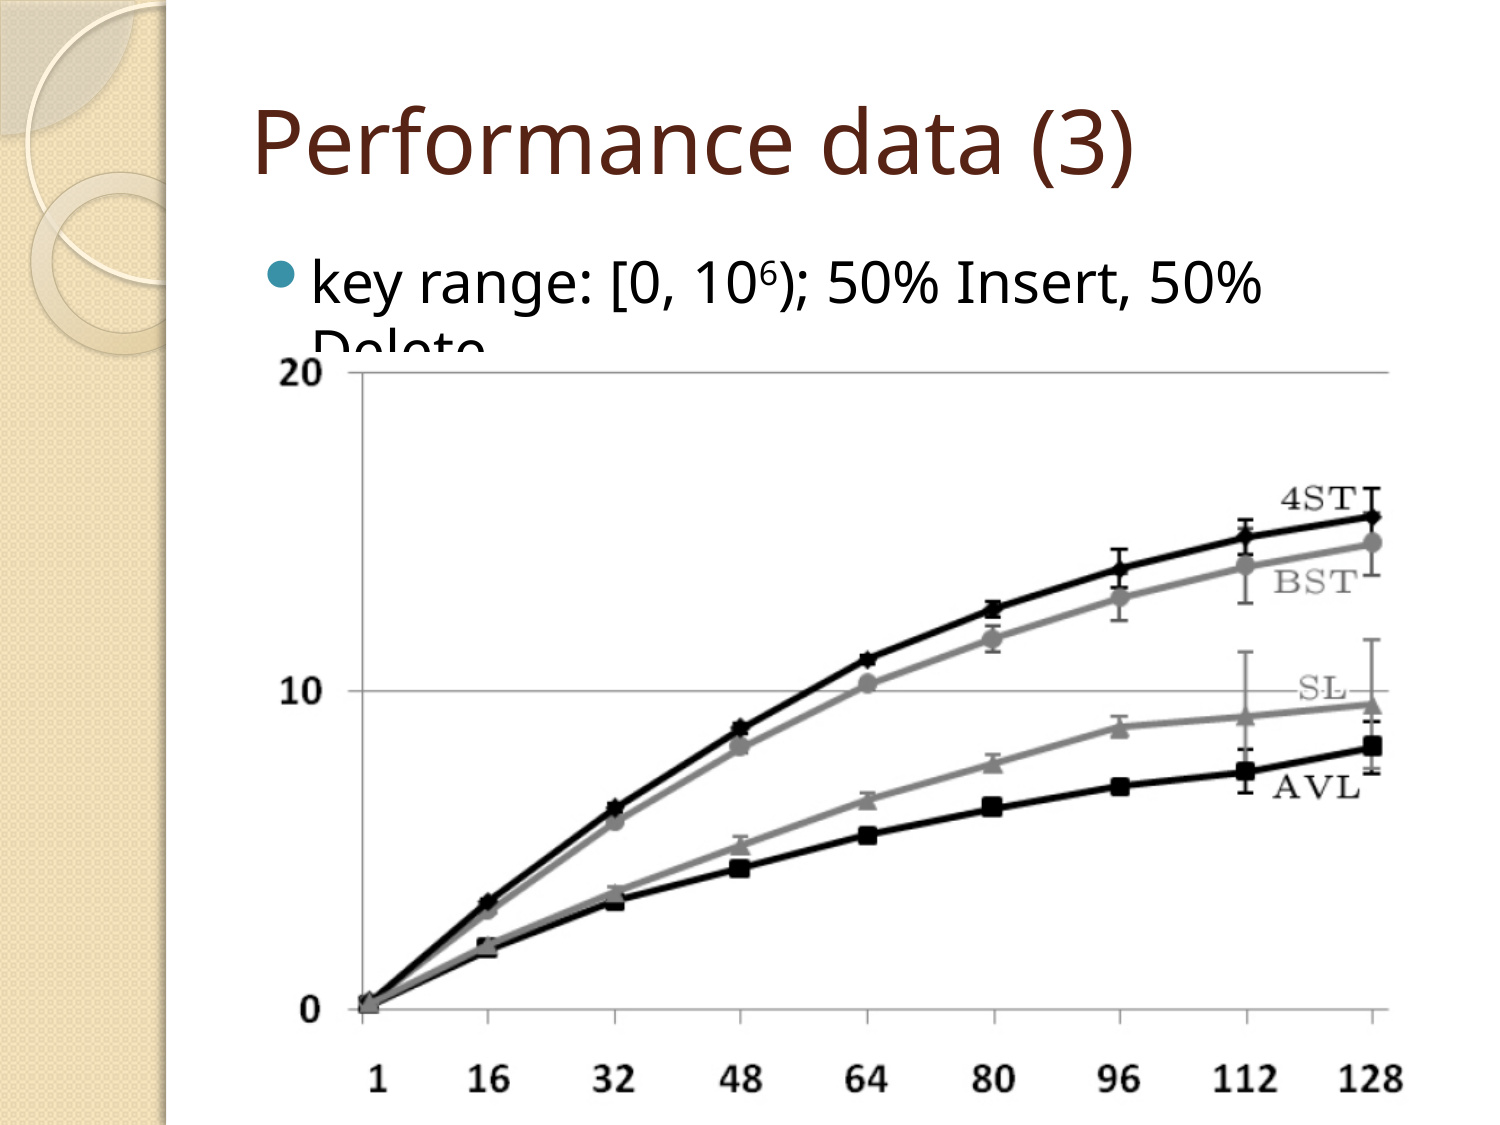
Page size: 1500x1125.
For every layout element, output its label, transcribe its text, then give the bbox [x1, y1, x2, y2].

picture [274, 352, 1413, 1108]
list key range: [0, 106); 50% Insert, 50% Delete [235, 237, 1466, 1025]
title Performance data (3) [235, 45, 1466, 233]
